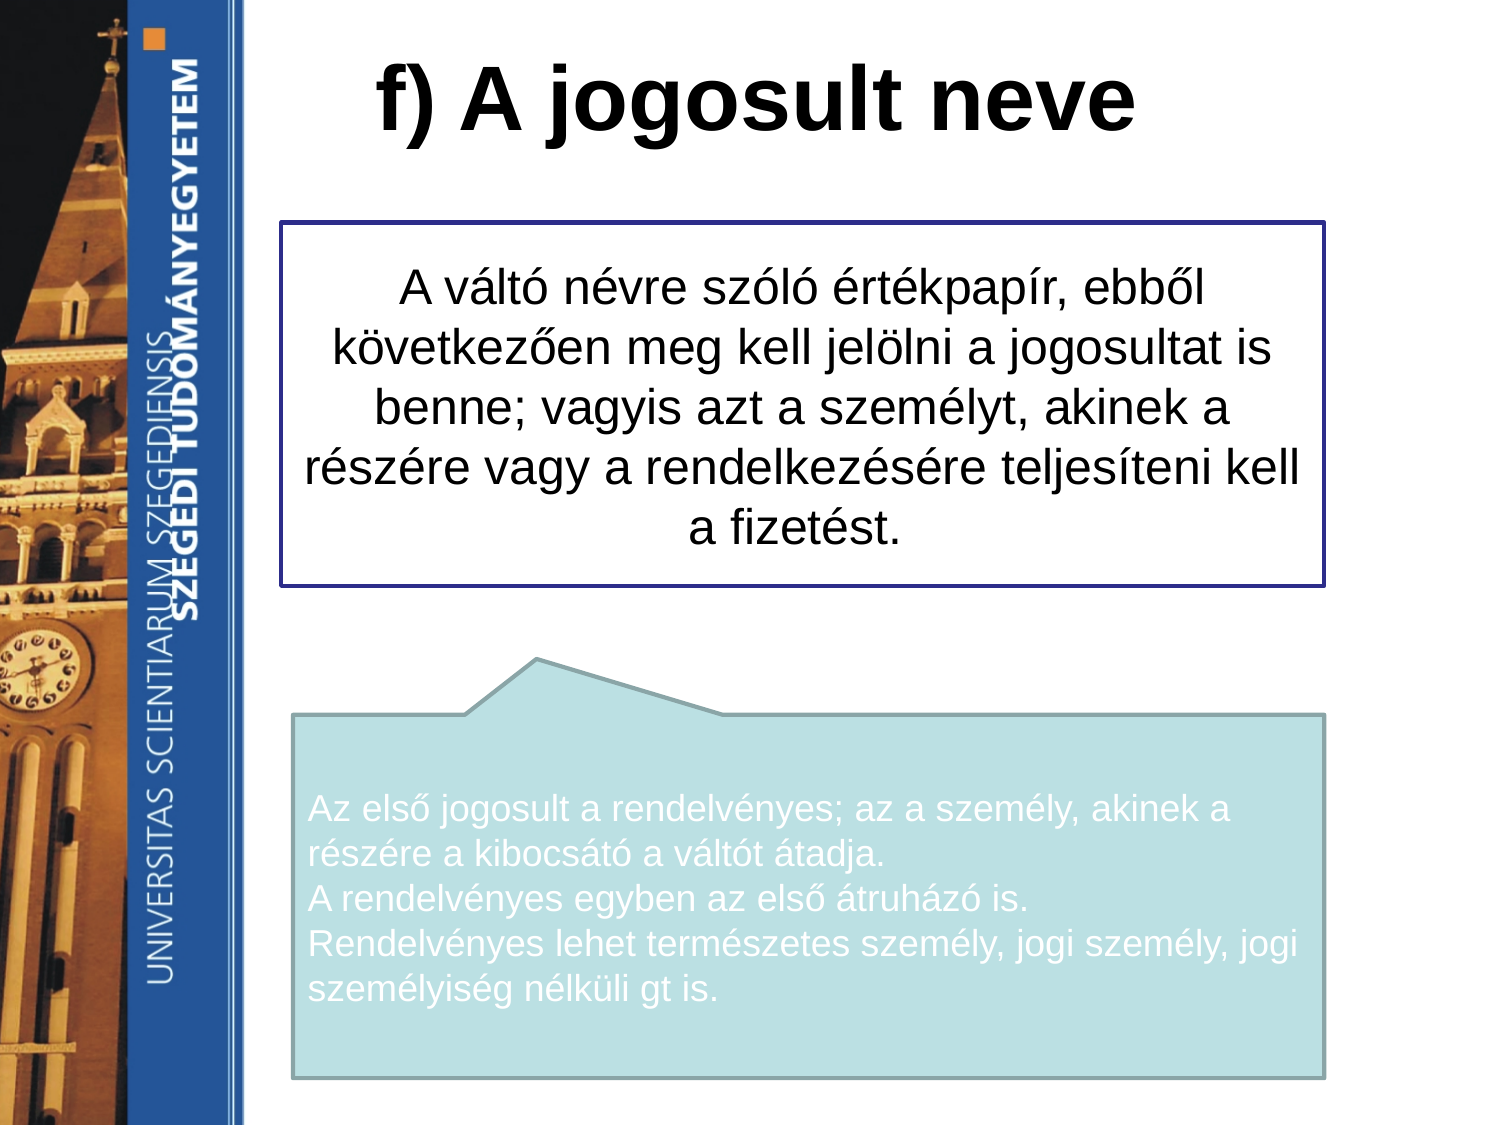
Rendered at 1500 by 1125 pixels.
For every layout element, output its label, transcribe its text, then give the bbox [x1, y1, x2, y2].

title f) A jogosult neve [81, 0, 1433, 188]
picture [0, 0, 1500, 1125]
text_box A váltó névre szóló értékpapír, ebből következően meg kell jelölni a jogosultat is benne; vagyis azt a személyt, akinek a részére vagy a rendelkezésére teljesíteni kell a fizetést. [279, 220, 1326, 588]
text_box Az első jogosult a rendelvényes; az a személy, akinek a részére a kibocsátó a váltót átadja. A rendelvényes egyben az első átruházó is. Rendelvényes lehet természetes személy, jogi személy, jogi személyiség nélküli gt is. [290, 656, 1327, 1081]
